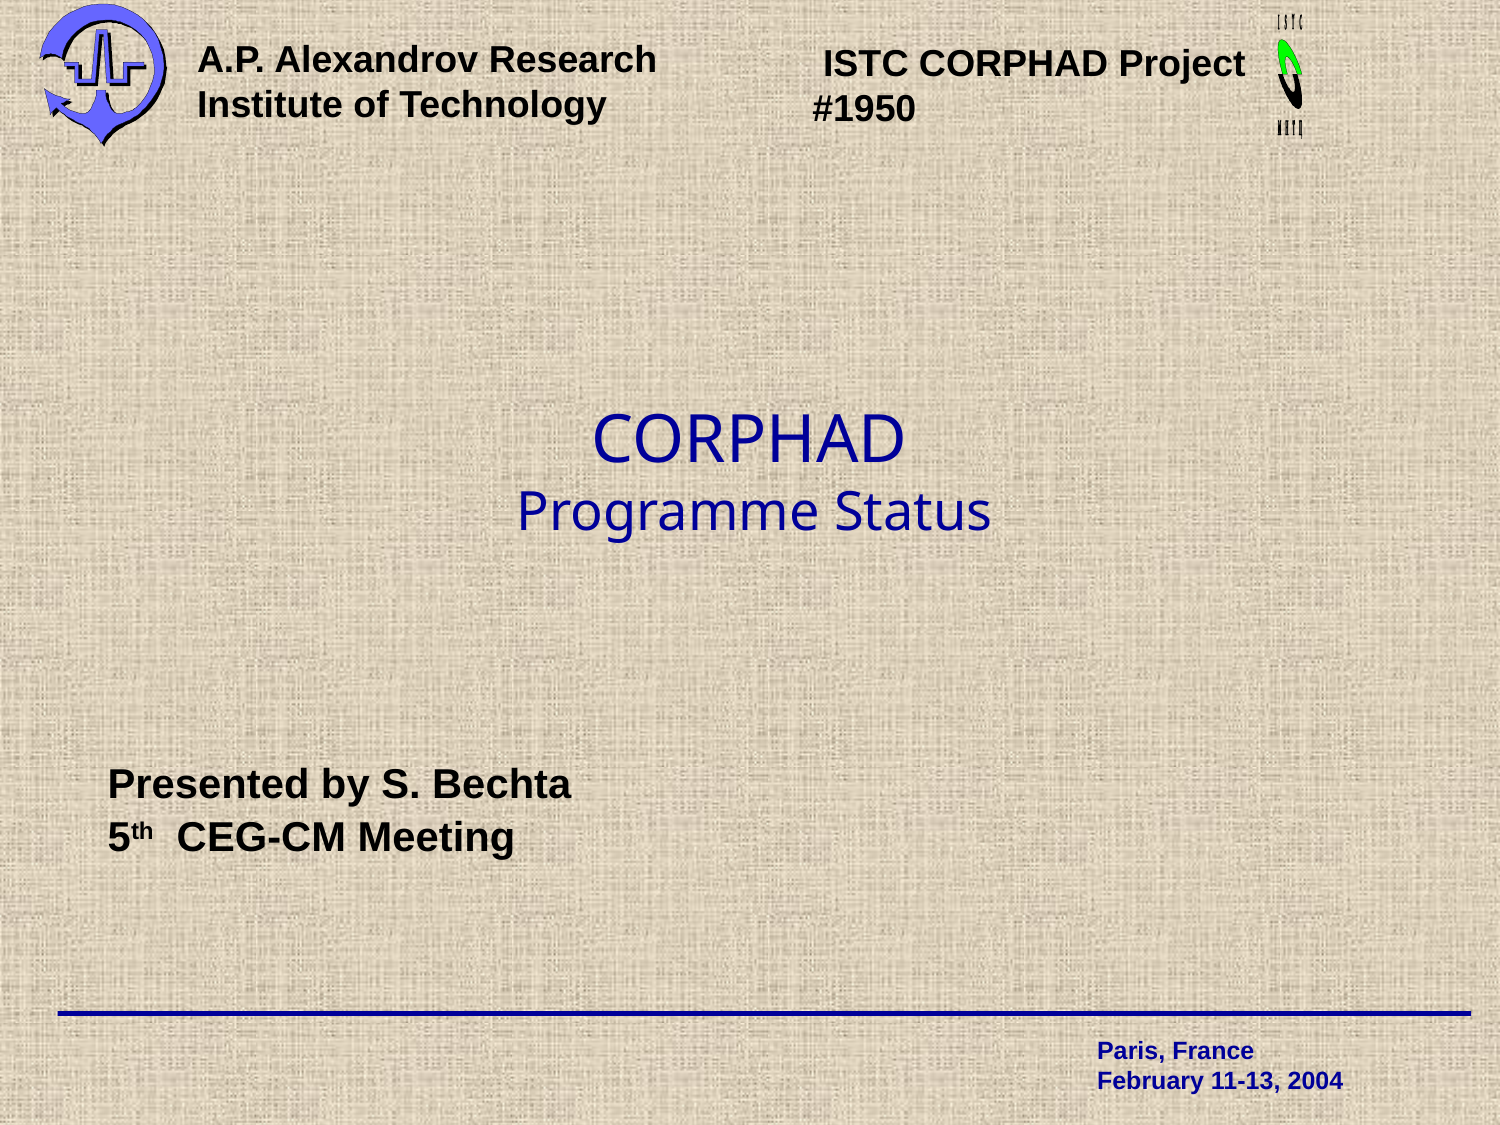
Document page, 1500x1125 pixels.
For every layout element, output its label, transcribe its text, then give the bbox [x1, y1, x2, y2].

title CORPHAD Programme Status [112, 375, 1388, 563]
text_box ISTC CORPHAD Project #1950 [797, 31, 1269, 137]
picture [0, 0, 1500, 1125]
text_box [35, 0, 171, 151]
text_box A.P. Alexandrov Research Institute of Technology [182, 27, 774, 133]
text_box Presented by S. Bechta 5th CEG-CM Meeting [92, 694, 1325, 982]
